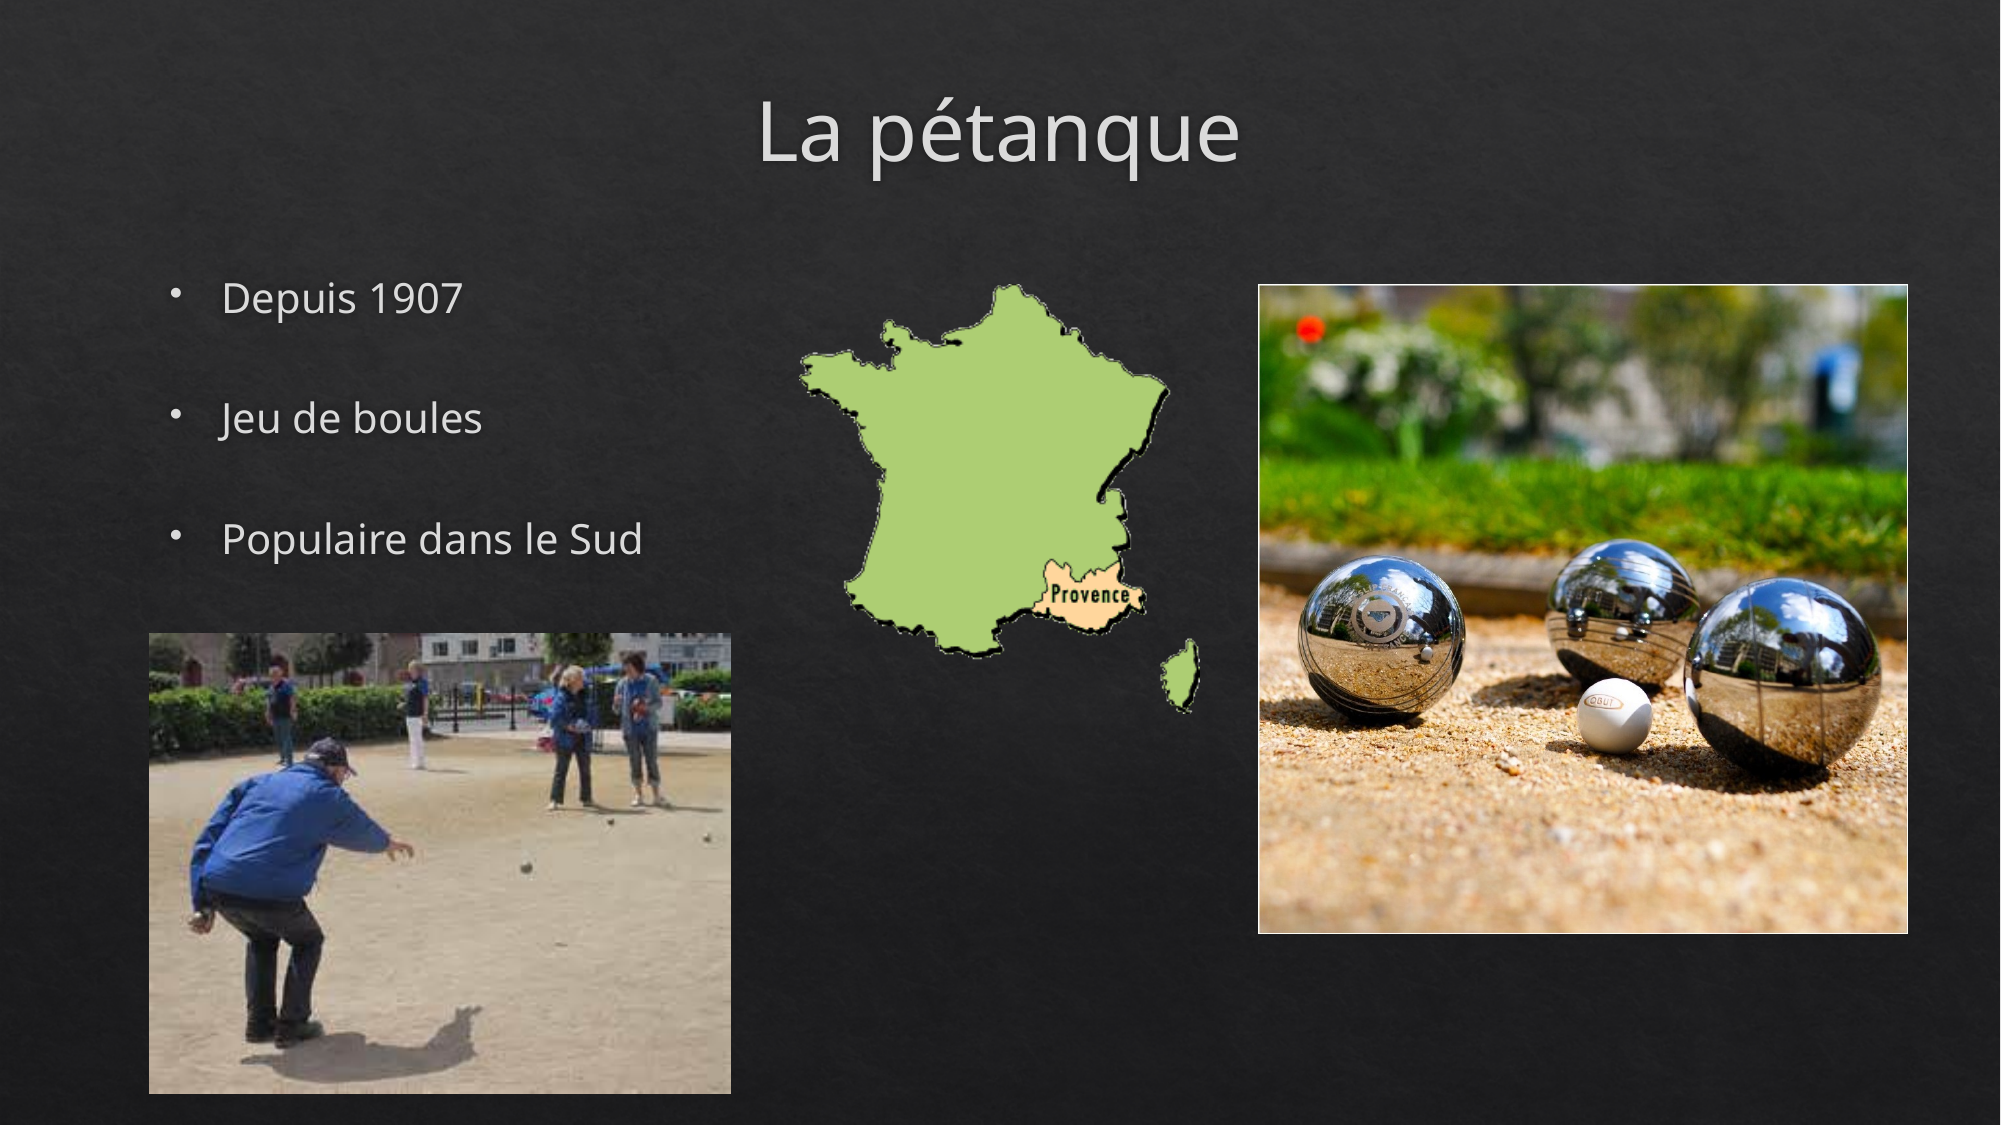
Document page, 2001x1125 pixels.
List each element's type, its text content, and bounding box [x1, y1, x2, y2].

list Depuis 1907 Jeu de boules Populaire dans le Sud [149, 213, 1849, 880]
picture [798, 283, 1200, 715]
title La pétanque [149, 48, 1849, 208]
picture [1258, 283, 1908, 934]
picture [149, 632, 731, 1094]
